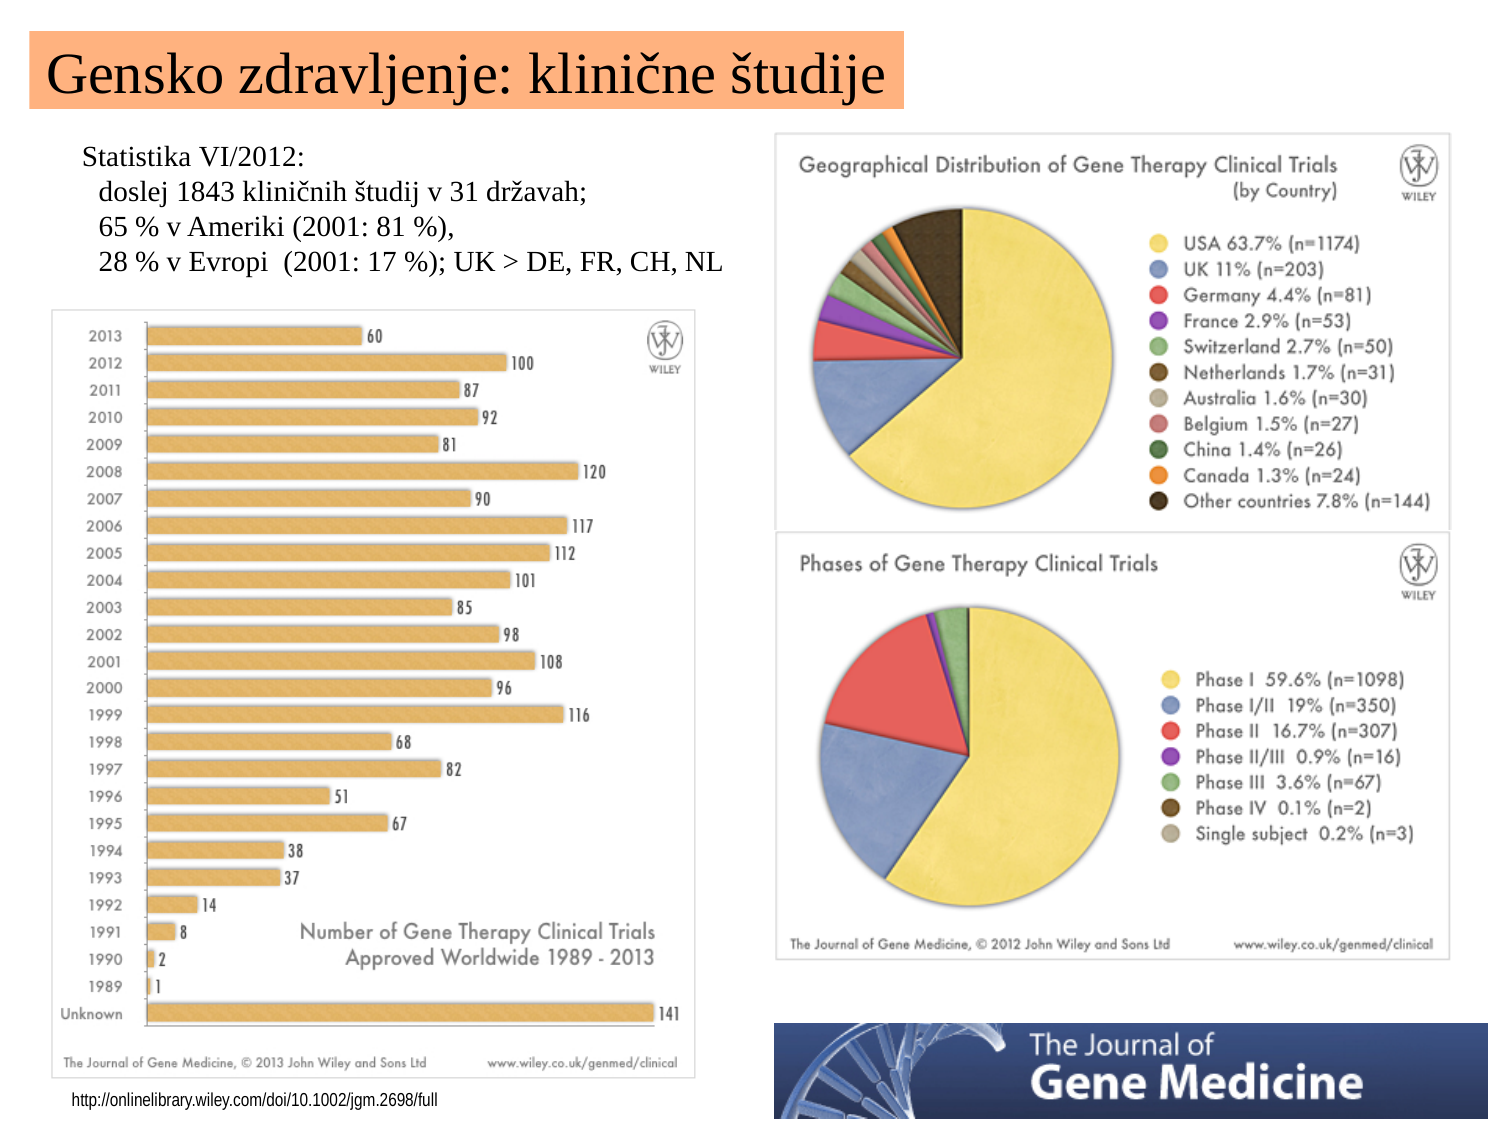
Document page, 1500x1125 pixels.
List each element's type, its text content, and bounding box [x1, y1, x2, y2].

list Statistika VI/2012: doslej 1843 kliničnih študij v 31 državah; 65 % v Ameriki (2001: 81 %), 28 % v Evropi (2001: 17 %); UK > DE, FR, CH, NL [66, 129, 845, 338]
picture [774, 1022, 1489, 1119]
picture [49, 306, 698, 1081]
title Gensko zdravljenje: klinične študije [29, 31, 904, 109]
picture [774, 132, 1452, 962]
text_box http://onlinelibrary.wiley.com/doi/10.1002/jgm.2698/full [56, 1088, 453, 1118]
